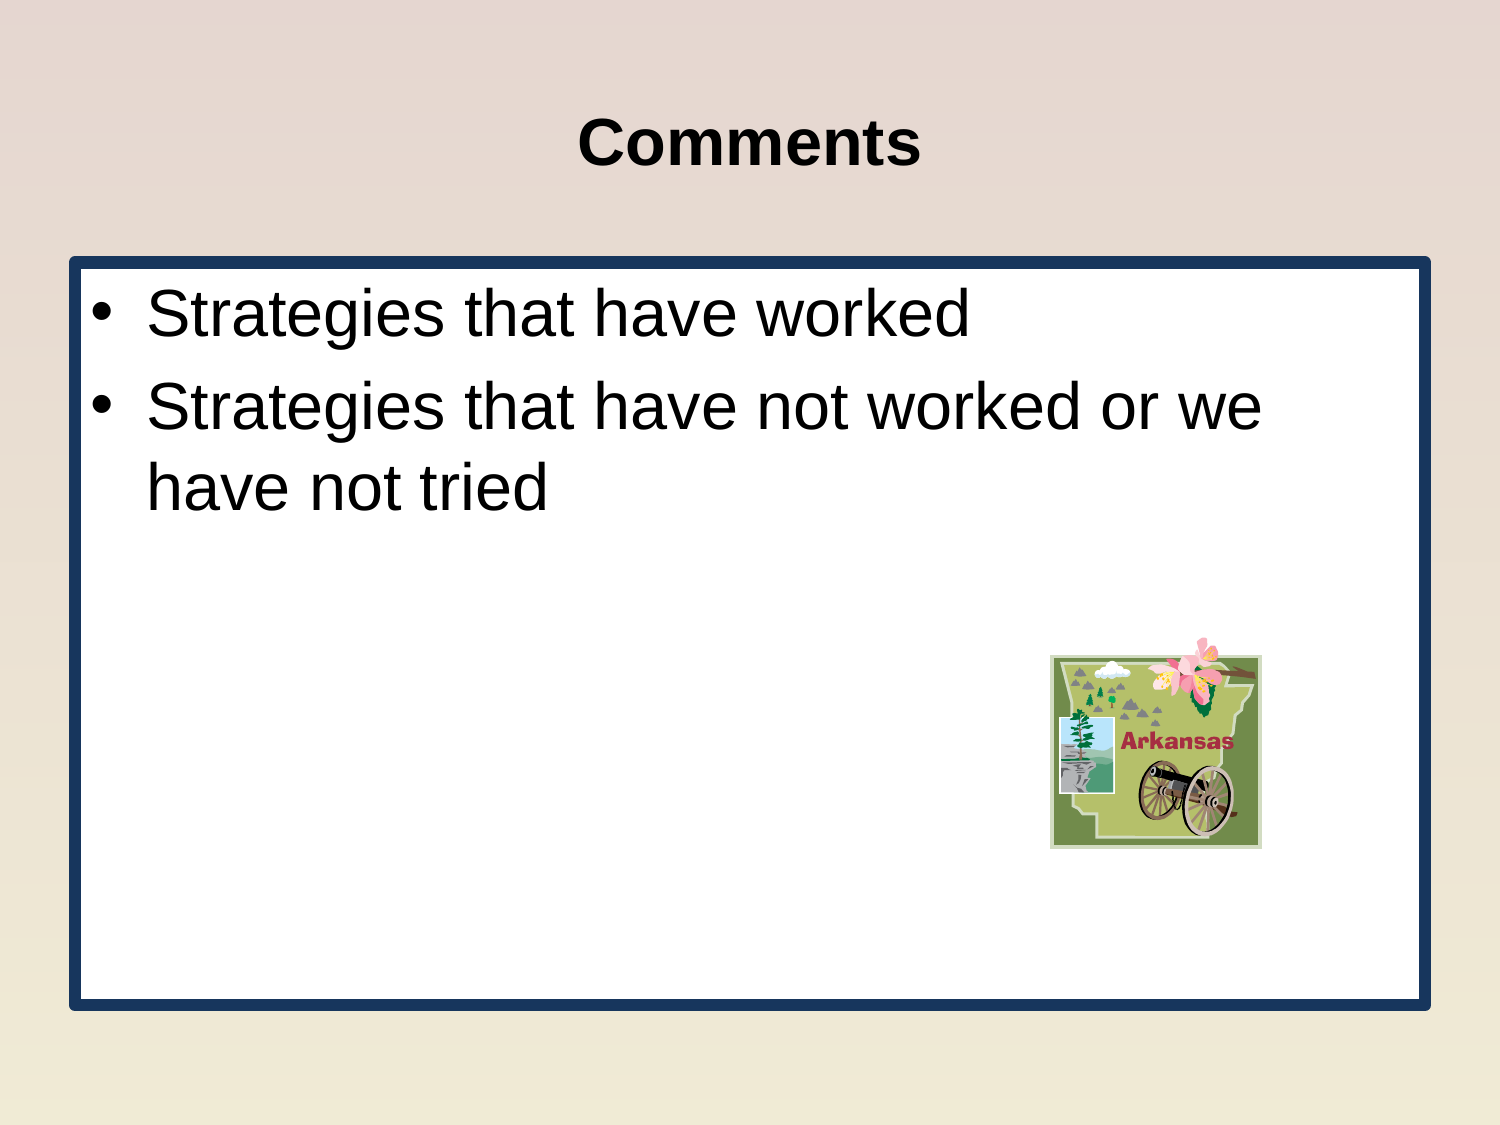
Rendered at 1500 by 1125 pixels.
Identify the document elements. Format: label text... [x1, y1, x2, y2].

list Strategies that have worked Strategies that have not worked or we have not tried [69, 256, 1431, 1011]
title Comments [75, 45, 1425, 233]
picture [1049, 637, 1263, 850]
